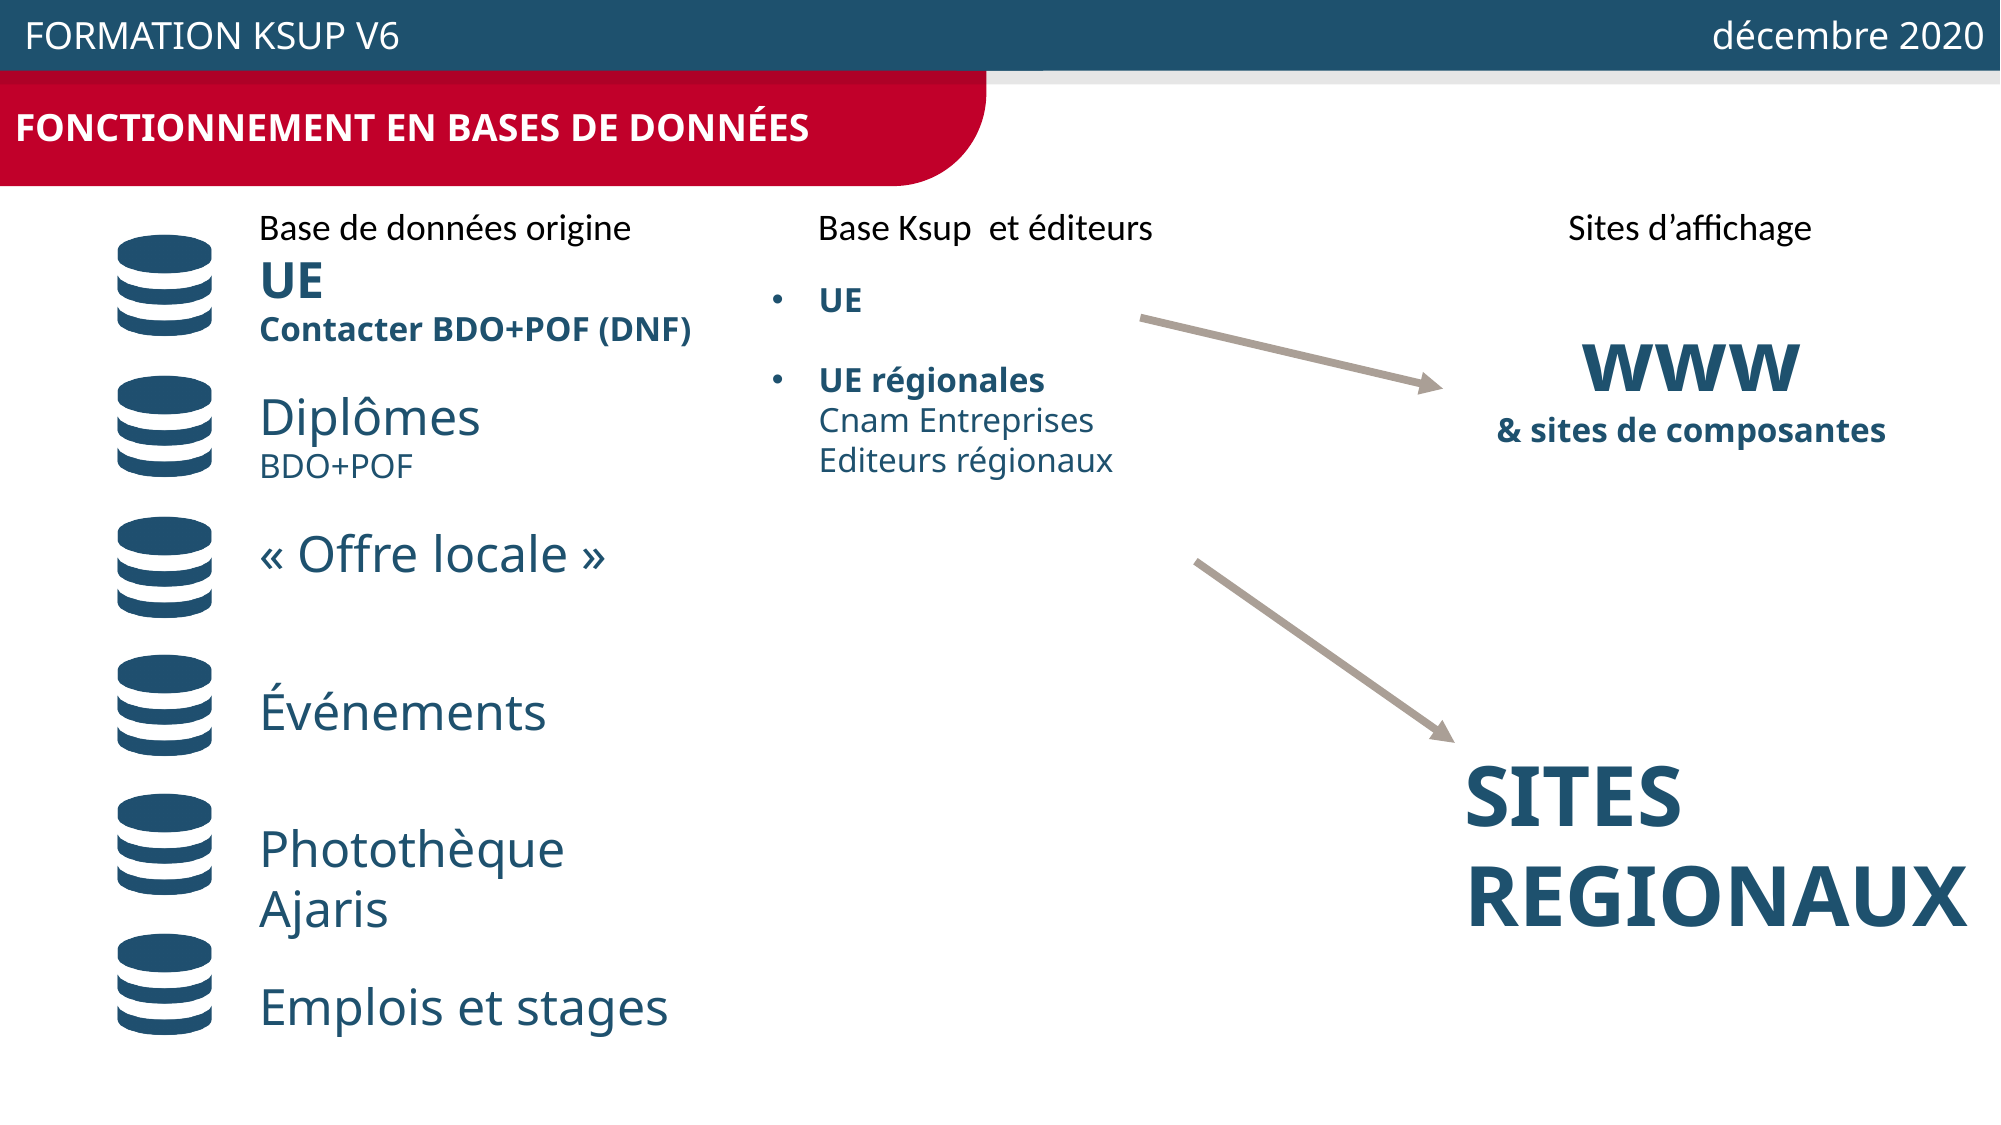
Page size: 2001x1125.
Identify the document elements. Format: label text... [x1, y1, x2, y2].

text_box SITES REGIONAUX [1449, 736, 2000, 951]
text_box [1195, 561, 1455, 743]
text_box www & sites de composantes [1460, 298, 1924, 509]
picture [110, 786, 224, 904]
picture [110, 926, 224, 1044]
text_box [0, 85, 1179, 187]
picture [110, 227, 224, 345]
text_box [0, 0, 2000, 85]
picture [110, 368, 224, 486]
picture [110, 509, 224, 627]
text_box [1140, 317, 1444, 389]
text_box Base de données origine Base Ksup et éditeurs Sites d’affichage [244, 195, 1924, 256]
text_box UE UE régionales Cnam Entreprises Editeurs régionaux [834, 271, 1252, 567]
picture [110, 647, 224, 765]
text_box UE Contacter BDO+POF (DNF) Diplômes BDO+POF « Offre locale » Événements Photothèque Ajaris Emplois et stages [244, 256, 834, 1083]
